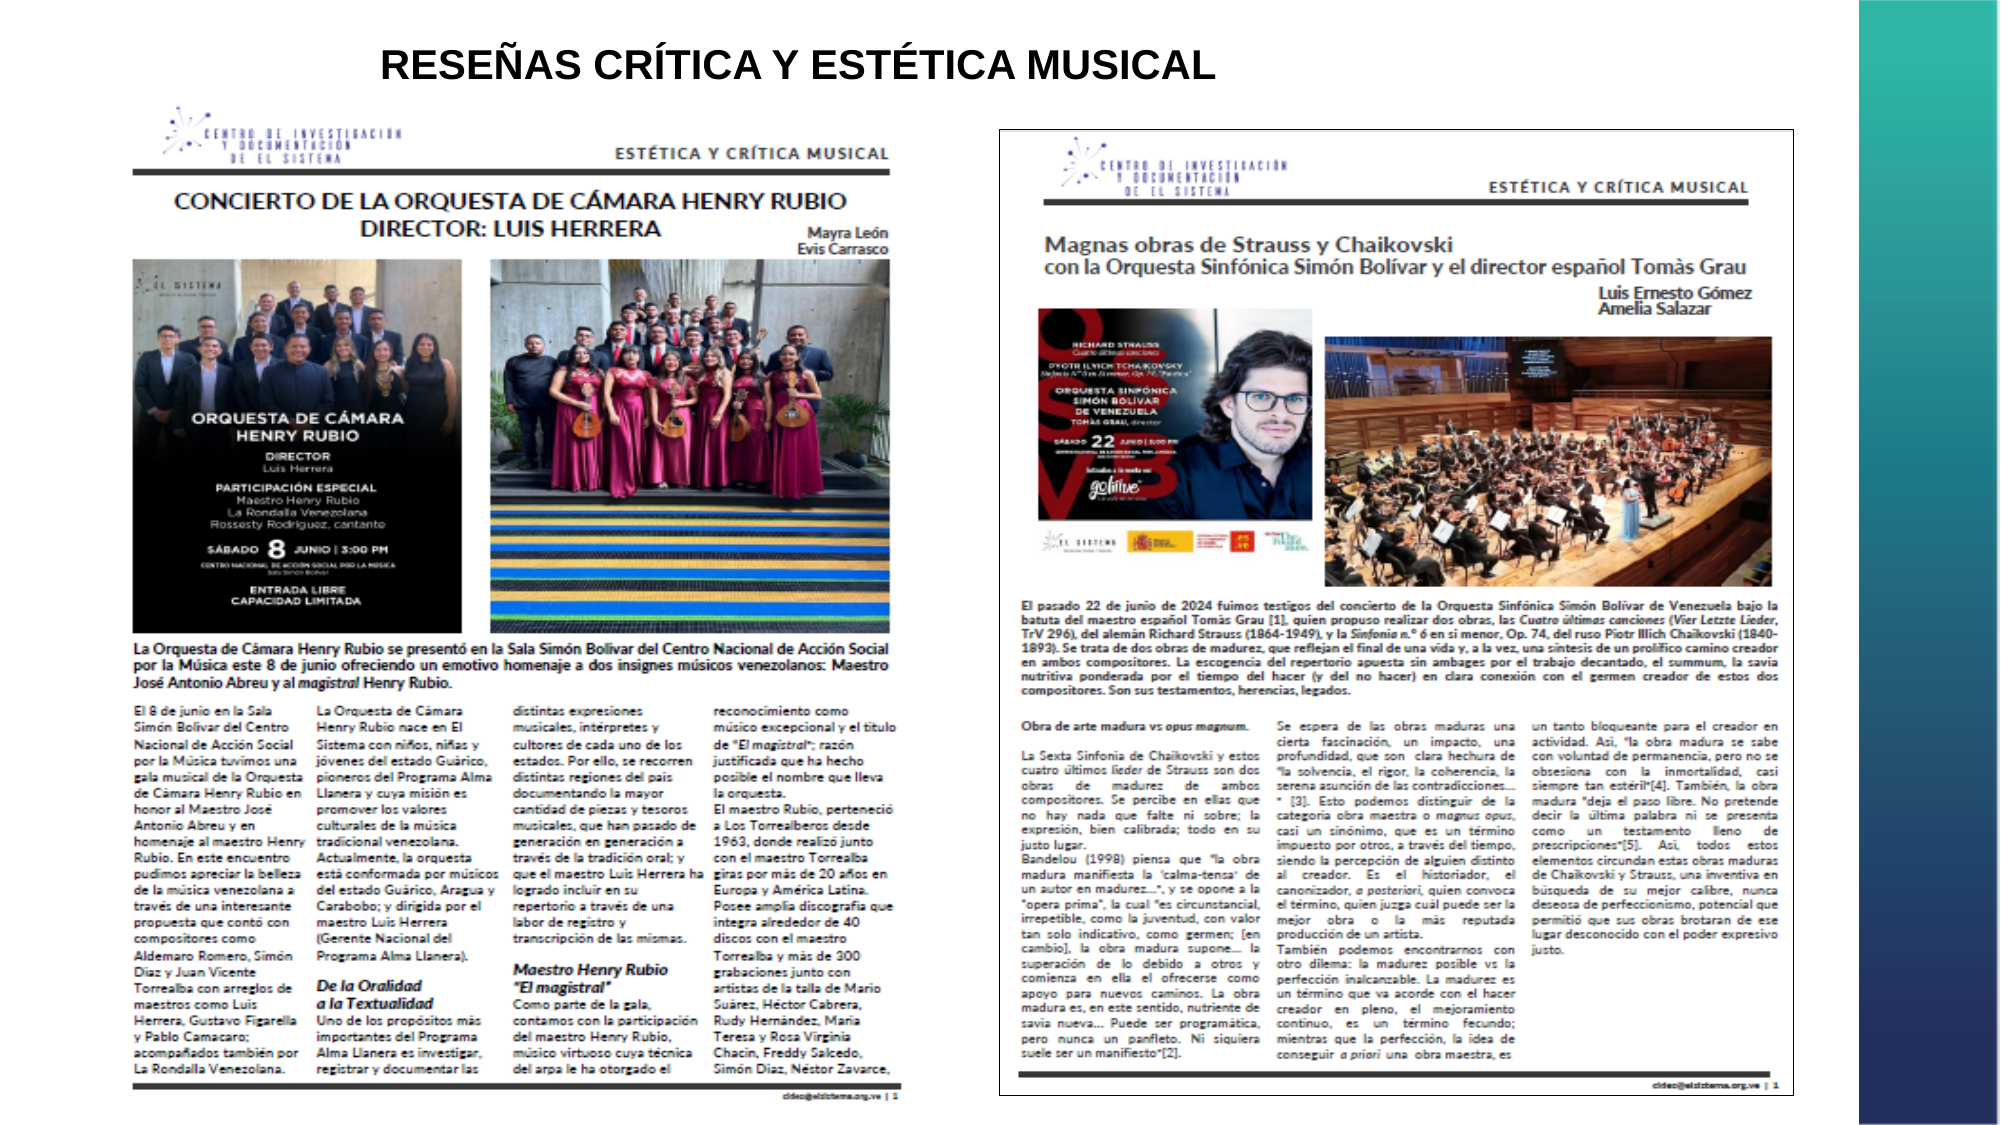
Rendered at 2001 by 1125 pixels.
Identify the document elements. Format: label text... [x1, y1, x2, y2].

text_box RESEÑAS CRÍTICA Y ESTÉTICA MUSICAL [365, 30, 1592, 95]
picture [97, 95, 935, 1106]
picture [1859, 0, 2000, 1125]
picture [999, 128, 1794, 1096]
